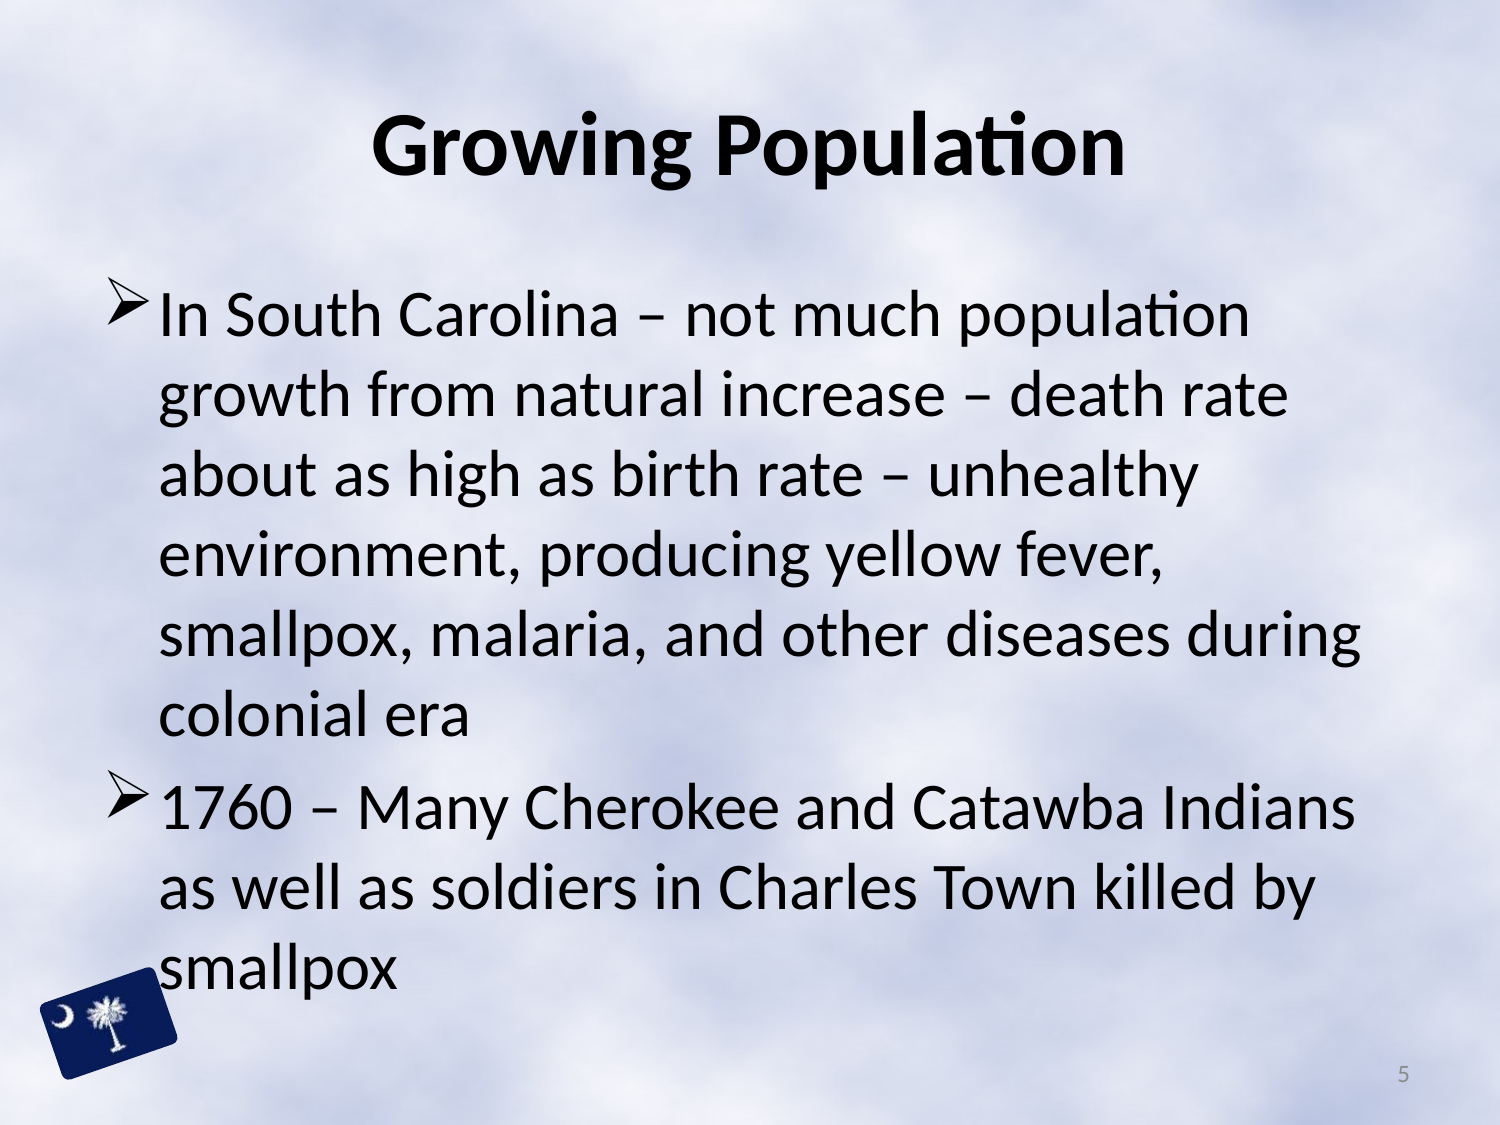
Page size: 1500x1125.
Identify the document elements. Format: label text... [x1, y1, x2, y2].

slide_number 5 [1074, 1042, 1425, 1103]
title Growing Population [74, 44, 1426, 233]
list In South Carolina – not much population growth from natural increase – death rate about as high as birth rate – unhealthy environment, producing yellow fever, smallpox, malaria, and other diseases during colonial era 1760 – Many Cherokee and Catawba Indians as well as soldiers in Charles Town killed by smallpox [87, 262, 1438, 1006]
picture [0, 0, 1500, 1125]
